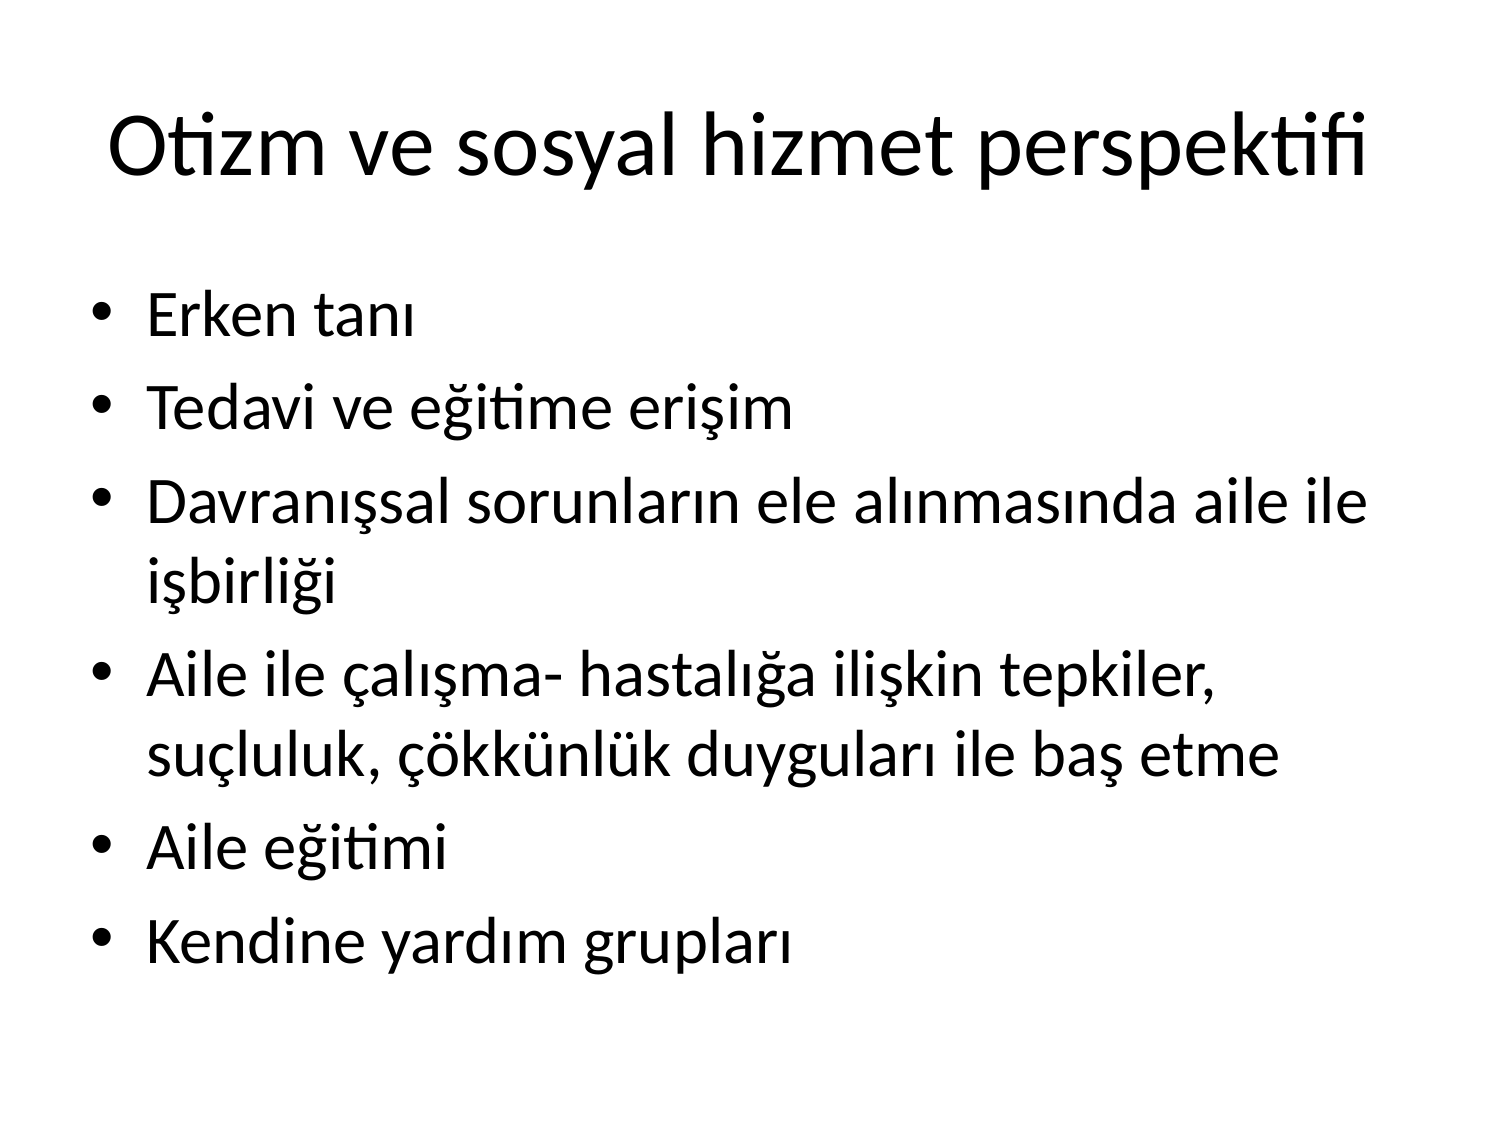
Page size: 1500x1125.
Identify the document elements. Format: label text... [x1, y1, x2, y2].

list Erken tanı Tedavi ve eğitime erişim Davranışsal sorunların ele alınmasında aile ile işbirliği Aile ile çalışma- hastalığa ilişkin tepkiler, suçluluk, çökkünlük duyguları ile baş etme Aile eğitimi Kendine yardım grupları [75, 262, 1425, 1005]
title Otizm ve sosyal hizmet perspektifi [75, 45, 1425, 233]
